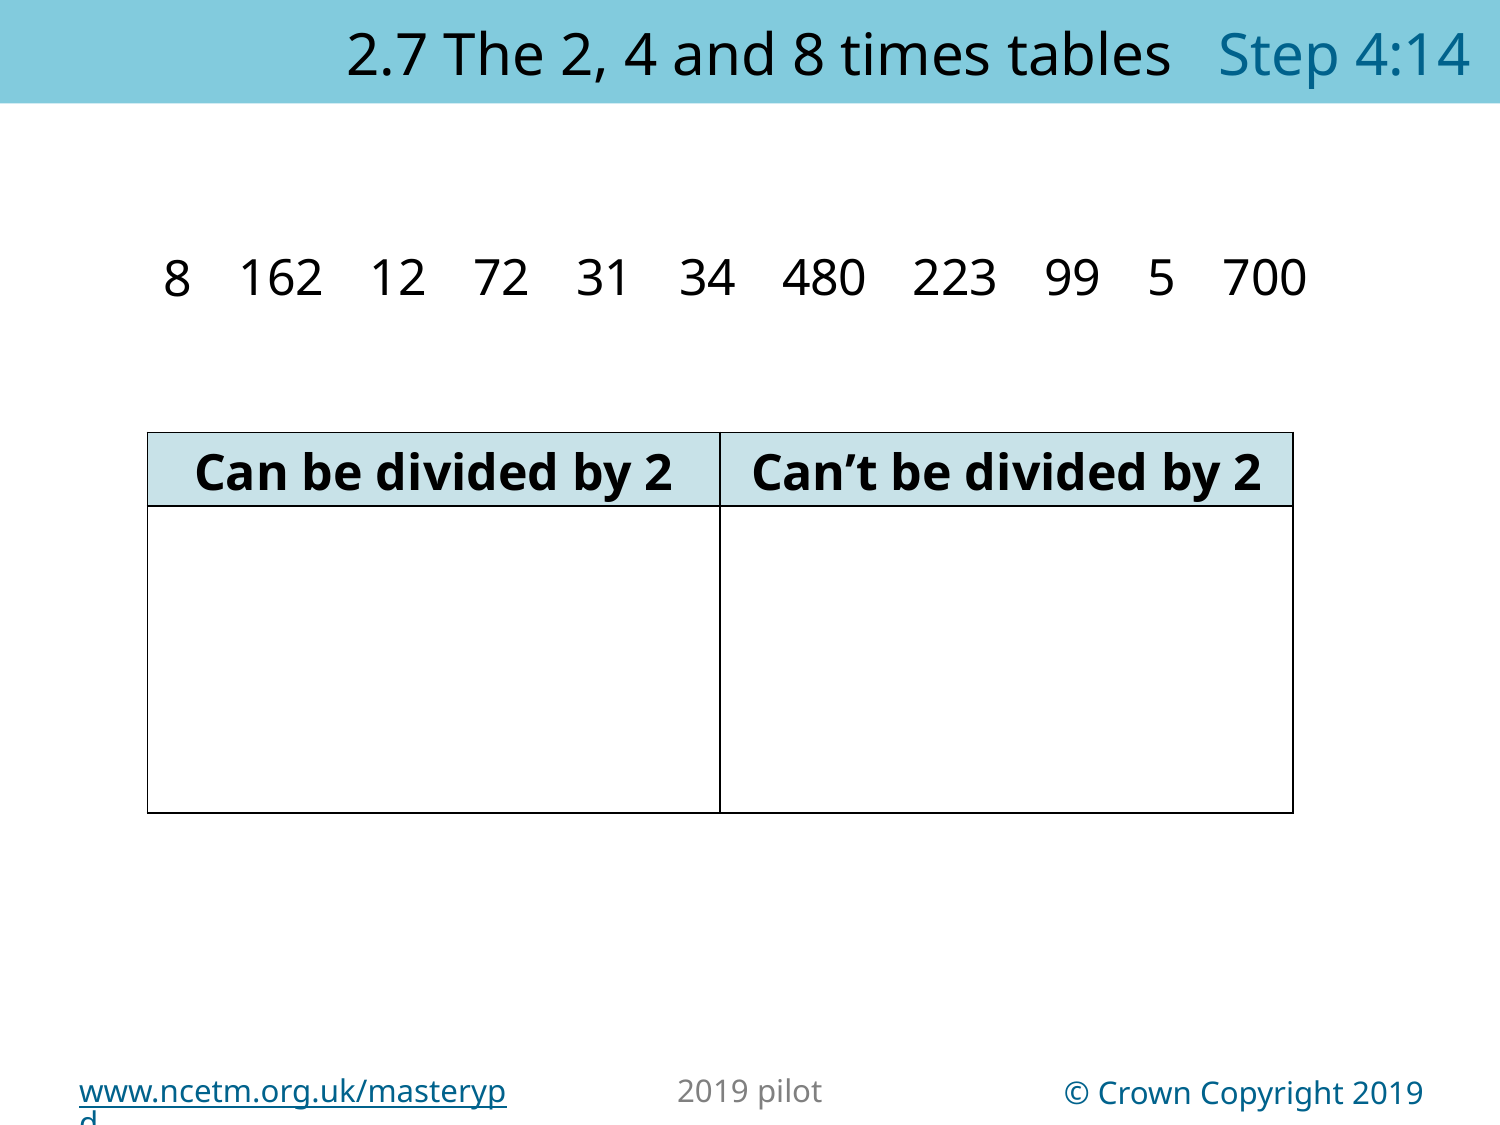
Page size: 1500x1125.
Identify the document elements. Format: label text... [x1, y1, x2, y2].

text_box 5 [1132, 238, 1192, 314]
text_box 12 [354, 238, 442, 314]
text_box 700 [1207, 238, 1324, 314]
text_box 72 [458, 238, 545, 314]
text_box 8 [148, 239, 208, 314]
table_header Can’t be divided by 2 [721, 433, 1292, 505]
text_box 99 [1029, 238, 1117, 314]
text_box 223 [897, 238, 1014, 314]
text_box 31 [561, 238, 649, 314]
text_box 34 [664, 238, 752, 314]
table_header Can be divided by 2 [148, 433, 719, 505]
list 2.7 The 2, 4 and 8 times tables Step 4:14 [0, 0, 1500, 104]
table_cell [721, 507, 1292, 812]
text_box 162 [223, 238, 339, 314]
text_box 480 [767, 238, 883, 314]
table_cell [148, 507, 719, 812]
